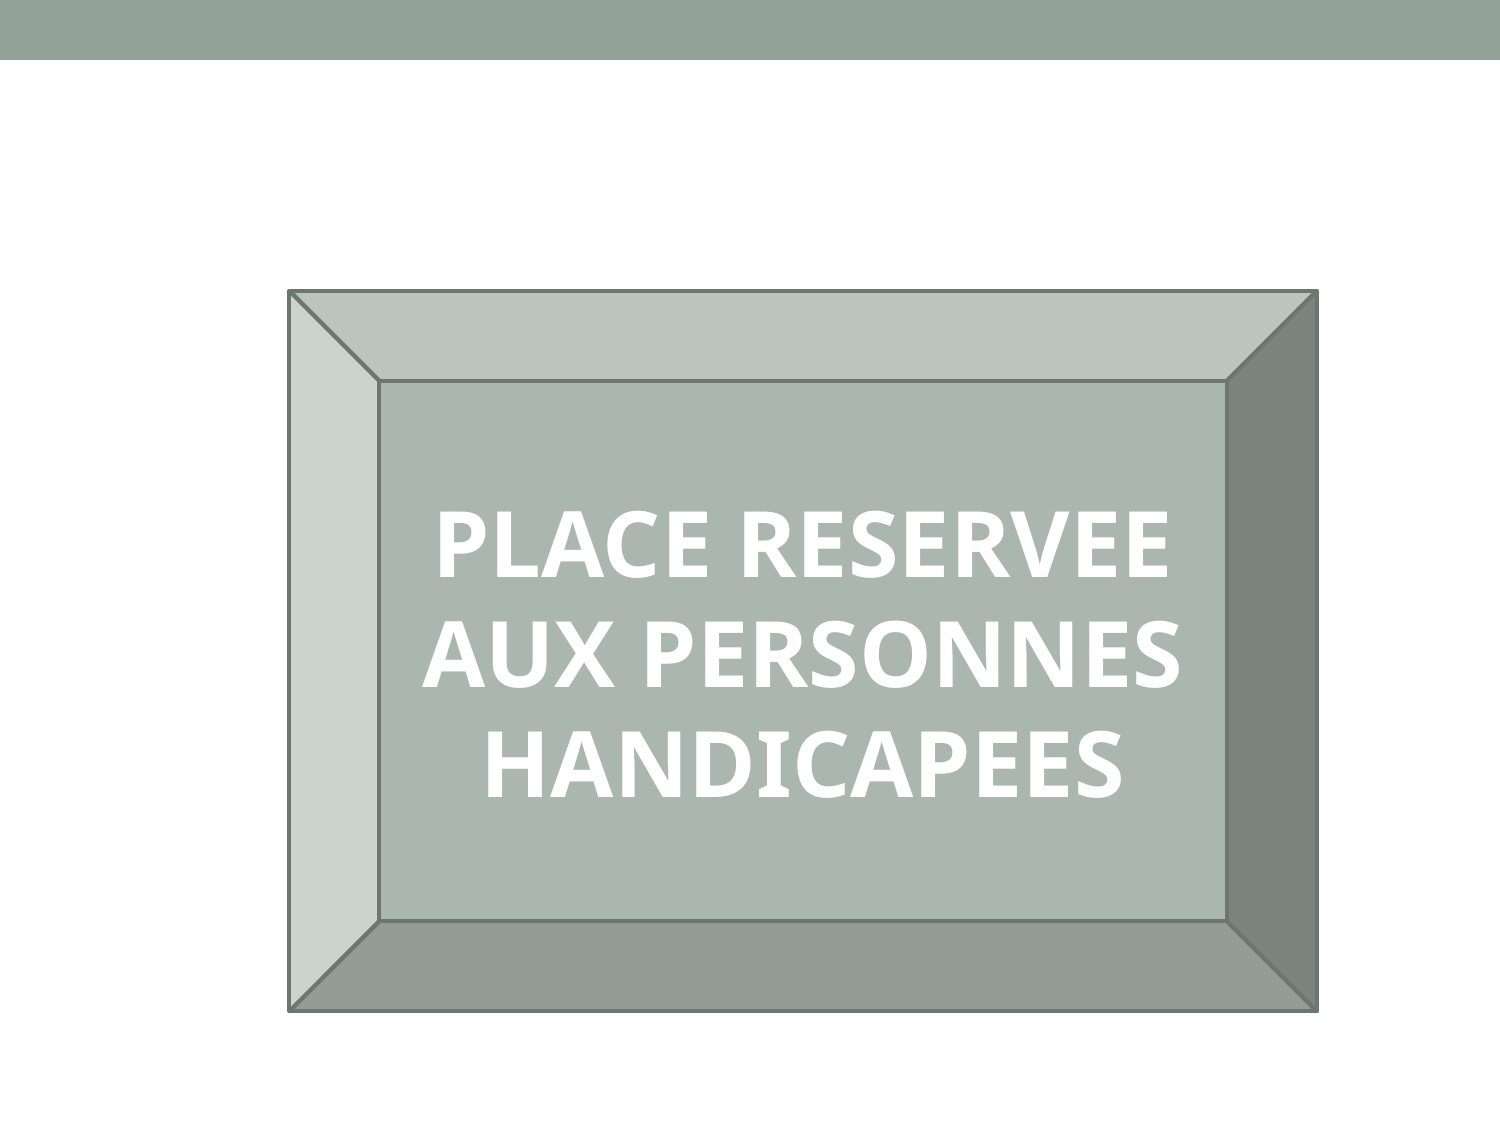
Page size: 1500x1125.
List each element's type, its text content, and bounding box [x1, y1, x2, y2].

text_box PLACE RESERVEE AUX PERSONNES HANDICAPEES [287, 289, 1319, 1013]
